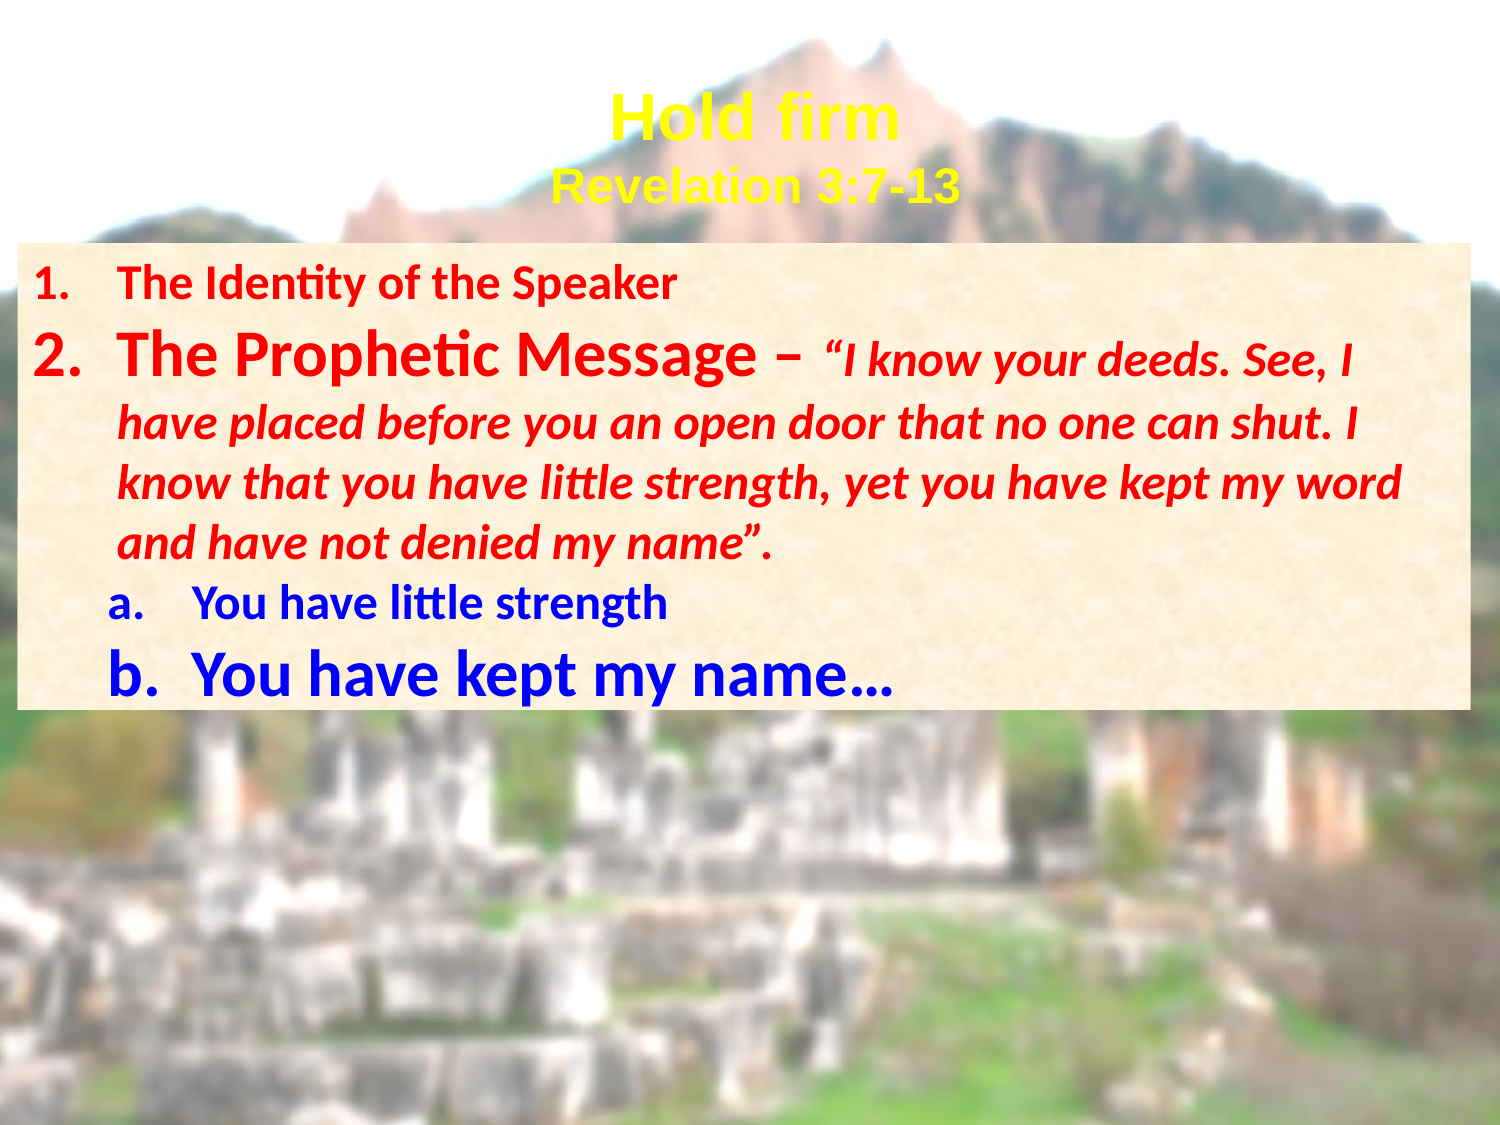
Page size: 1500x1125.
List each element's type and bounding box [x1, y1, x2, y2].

list [0, 0, 1500, 1125]
